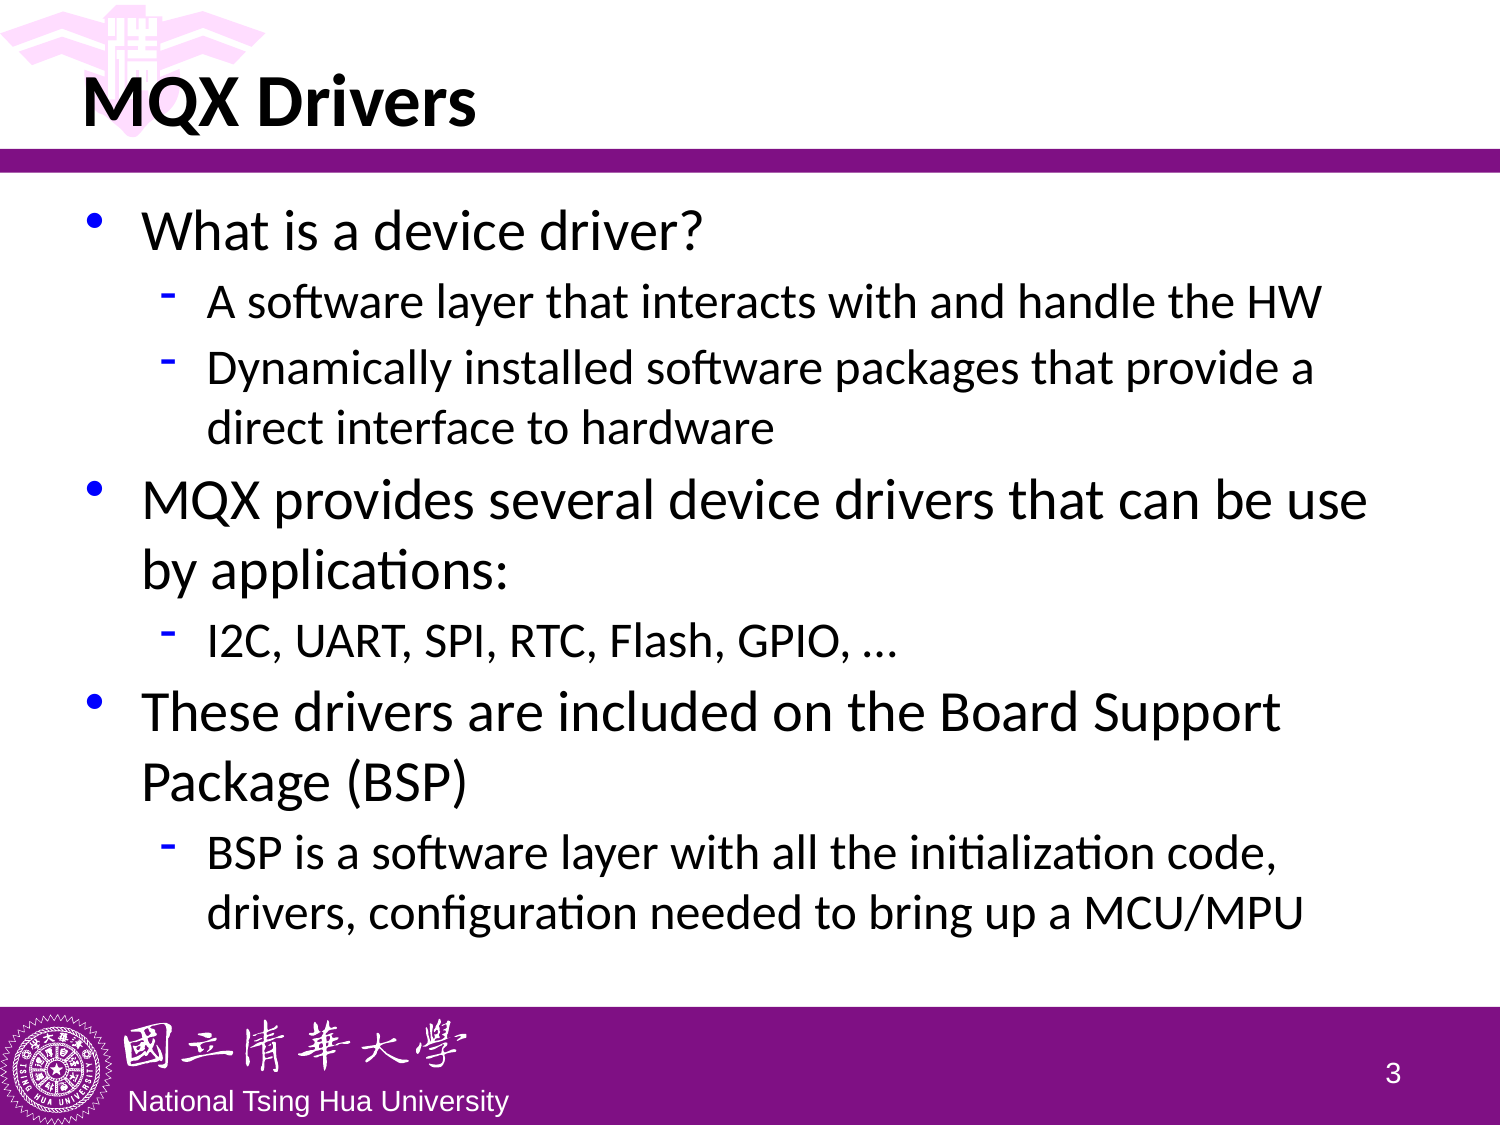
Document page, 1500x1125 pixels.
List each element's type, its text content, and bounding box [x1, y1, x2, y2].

title MQX Drivers [66, 37, 1413, 149]
slide_number 2 [1104, 1021, 1417, 1097]
list What is a device driver? A software layer that interacts with and handle the HW Dynamically installed software packages that provide a direct interface to hardware MQX provides several device drivers that can be use by applications: I2C, UART, SPI, RTC, Flash, GPIO, … These drivers are included on the Board Support Package (BSP) BSP is a software layer with all the initialization code, drivers, configuration needed to bring up a MCU/MPU [69, 184, 1412, 1000]
